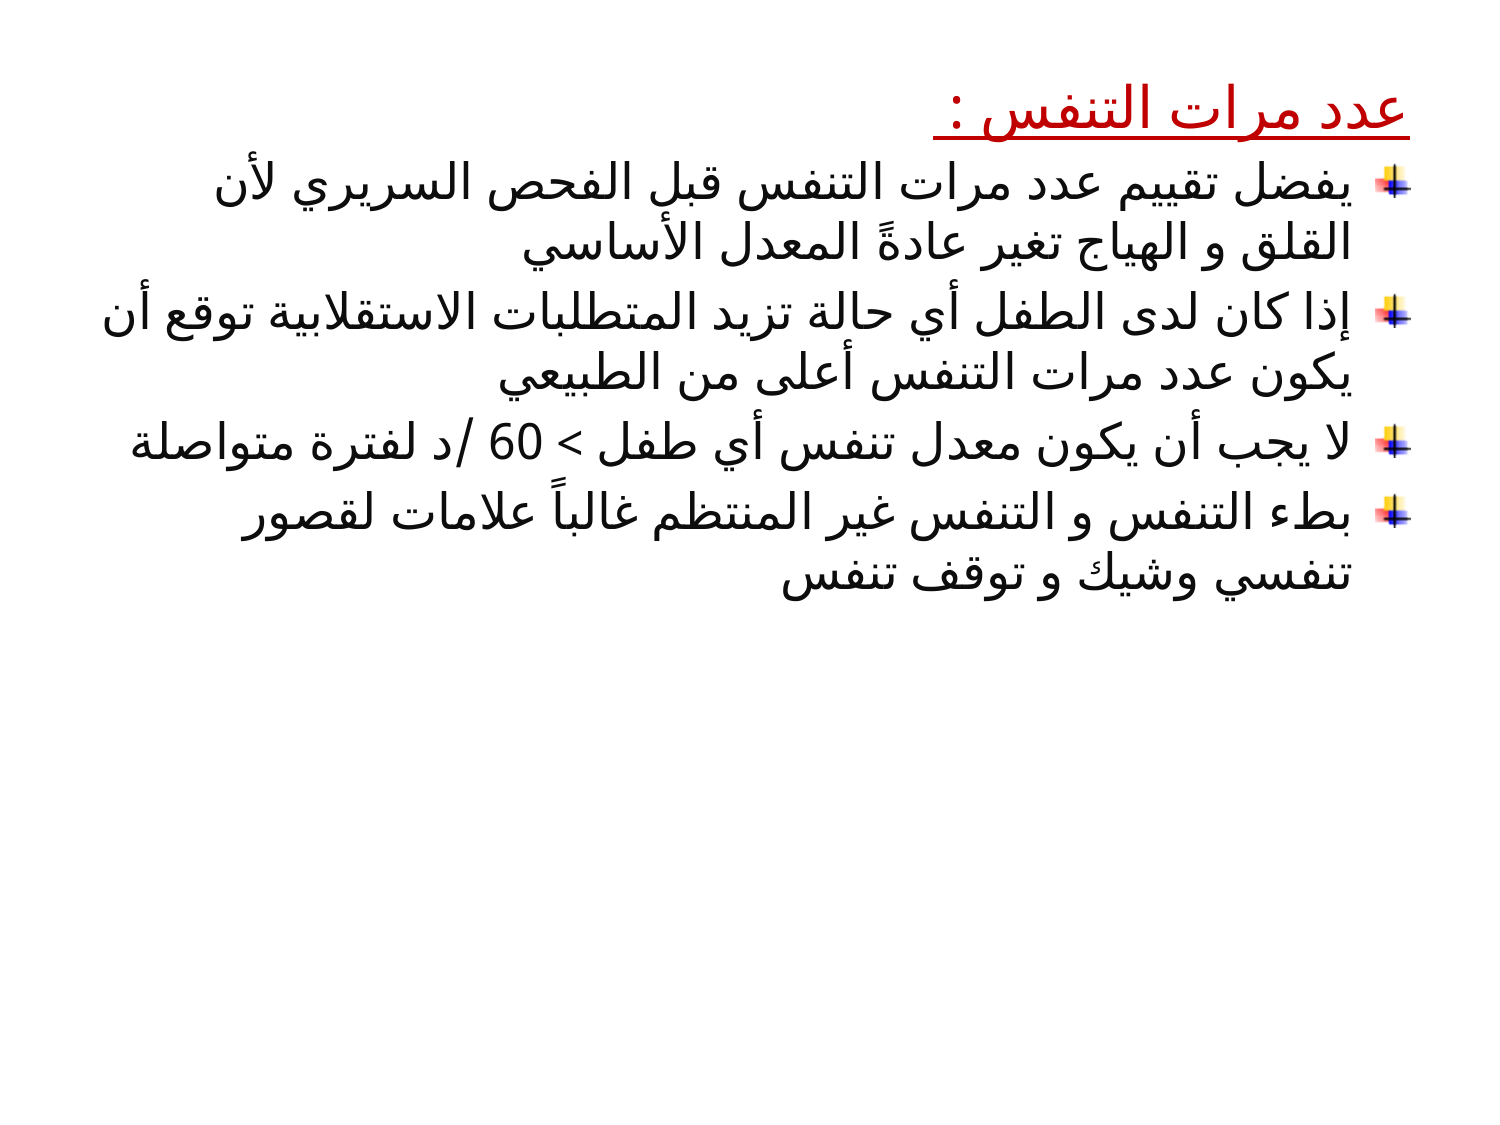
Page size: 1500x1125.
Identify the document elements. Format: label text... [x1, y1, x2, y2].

picture [1375, 162, 1411, 198]
list عدد مرات التنفس : يفضل تقييم عدد مرات التنفس قبل الفحص السريري لأن القلق و الهياج تغير عادةً المعدل الأساسي إذا كان لدى الطفل أي حالة تزيد المتطلبات الاستقلابية توقع أن يكون عدد مرات التنفس أعلى من الطبيعي لا يجب أن يكون معدل تنفس أي طفل > 60 /د لفترة متواصلة بطء التنفس و التنفس غير المنتظم غالباً علامات لقصور تنفسي وشيك و توقف تنفس [75, 62, 1425, 1005]
picture [1375, 422, 1411, 458]
picture [1375, 292, 1411, 328]
picture [1375, 492, 1411, 528]
